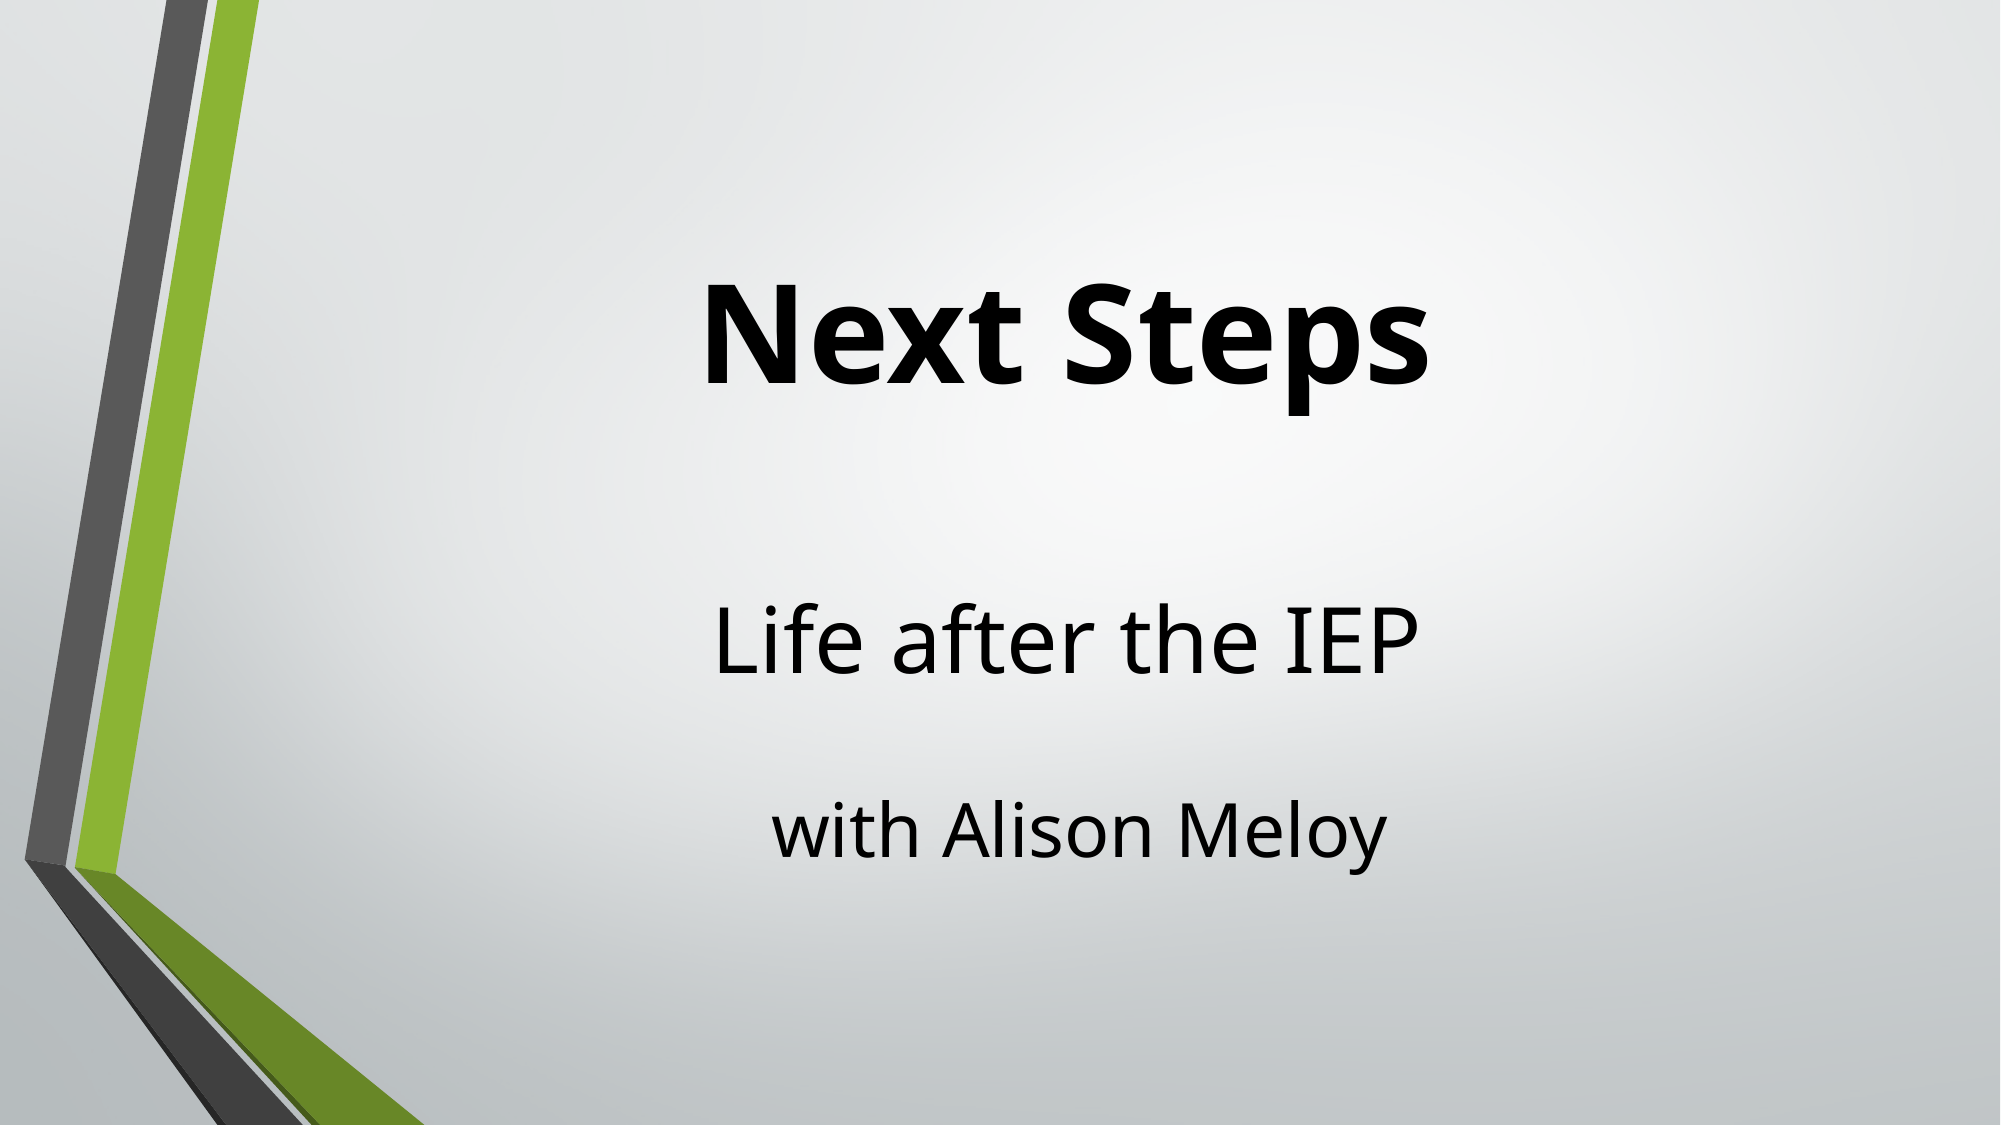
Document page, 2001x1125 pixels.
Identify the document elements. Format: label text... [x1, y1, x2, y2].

list Life after the IEP with Alison Meloy [243, 429, 1887, 915]
title Next Steps [243, 112, 1887, 429]
